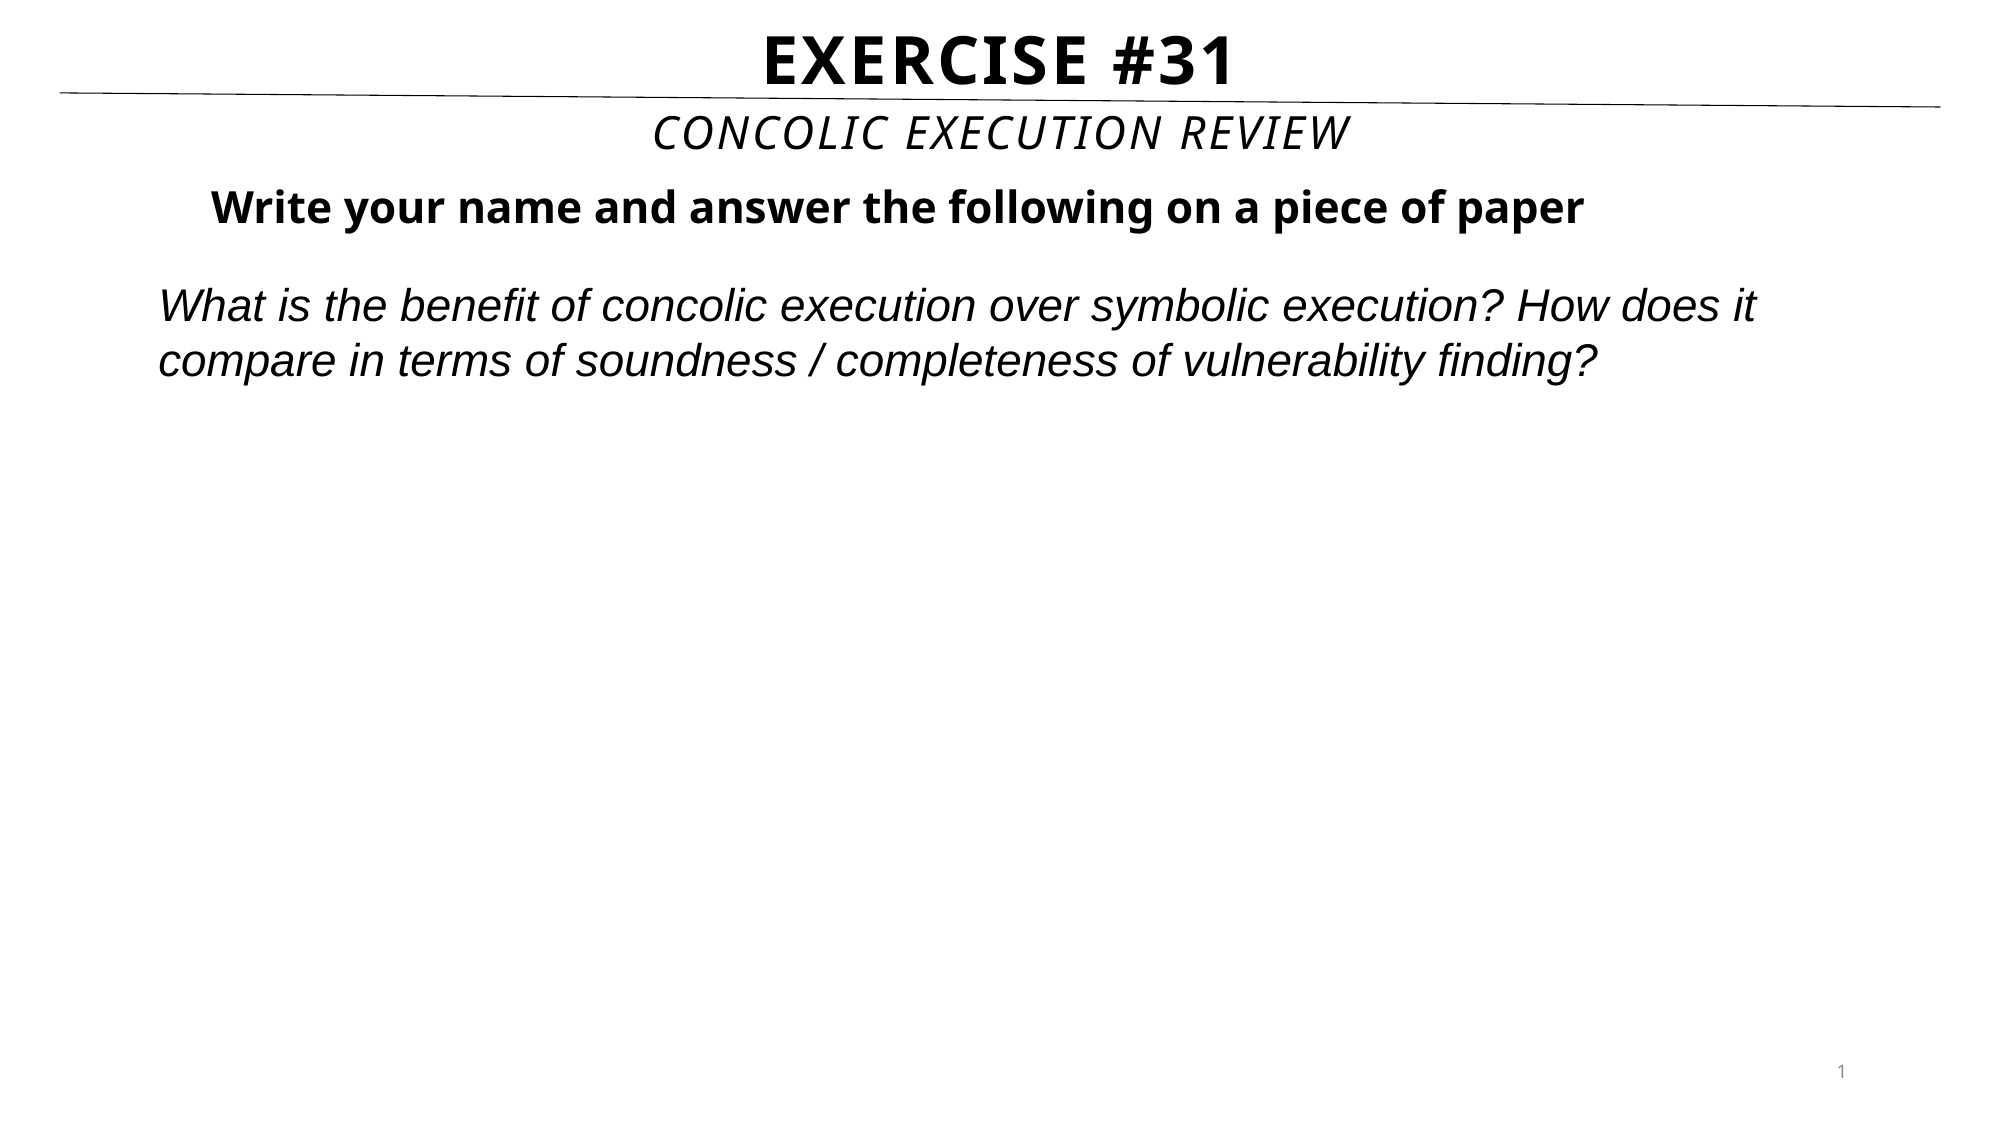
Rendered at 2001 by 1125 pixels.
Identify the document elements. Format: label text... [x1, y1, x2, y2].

text_box What is the benefit of concolic execution over symbolic execution? How does it compare in terms of soundness / completeness of vulnerability finding? [143, 268, 1941, 410]
text_box Write your name and answer the following on a piece of paper [196, 178, 1832, 267]
text_box Concolic Execution Review [0, 75, 2000, 167]
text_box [59, 92, 1941, 108]
slide_number 1 [1755, 1042, 1863, 1103]
title Exercise #31 [0, 15, 2000, 75]
